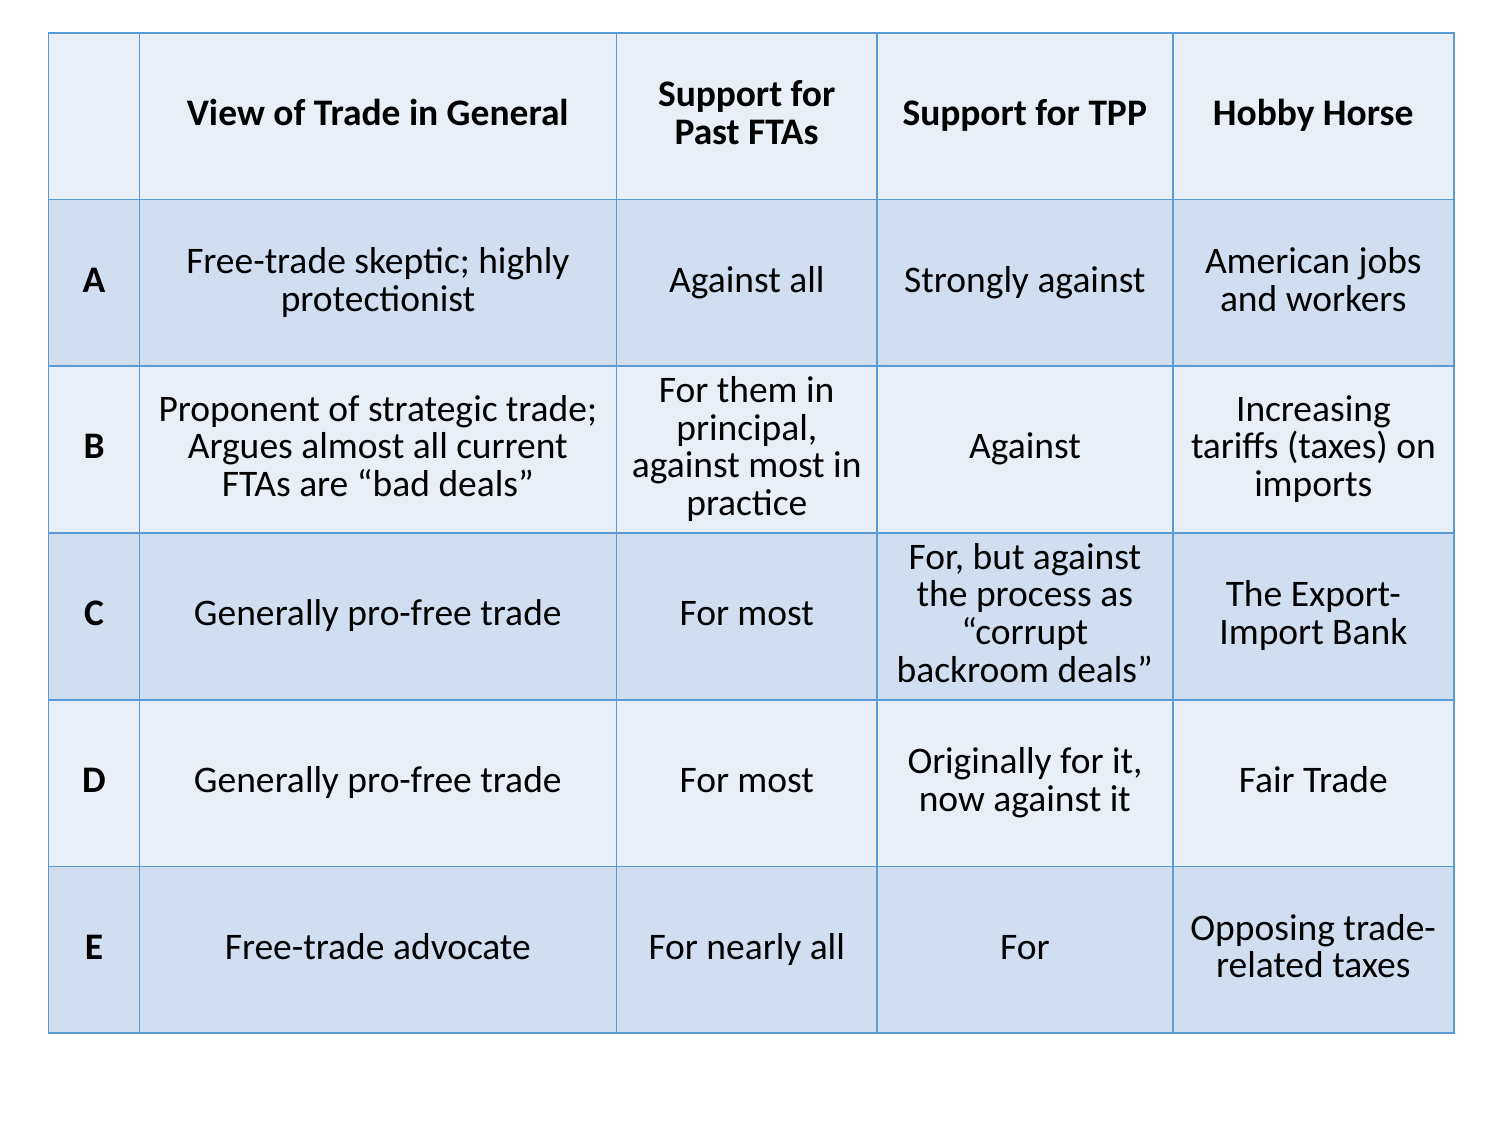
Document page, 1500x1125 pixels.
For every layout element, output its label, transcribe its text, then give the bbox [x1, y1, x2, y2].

table_cell C [49, 534, 139, 699]
table_cell For them in principal, against most in practice [617, 367, 876, 532]
table_cell B [49, 367, 139, 532]
table_cell For [878, 867, 1172, 1032]
table_cell The Export-Import Bank [1174, 534, 1453, 699]
table_header Hobby Horse [1174, 34, 1453, 199]
table_cell For most [617, 534, 876, 699]
table_header Support for Past FTAs [617, 34, 876, 199]
table_header View of Trade in General [140, 34, 616, 199]
table_cell Opposing trade-related taxes [1174, 867, 1453, 1032]
table_cell Increasing tariffs (taxes) on imports [1174, 367, 1453, 532]
table_cell For nearly all [617, 867, 876, 1032]
table_cell Against all [617, 200, 876, 365]
table_header [49, 34, 139, 199]
table_cell Generally pro-free trade [140, 534, 616, 699]
table_cell For most [617, 701, 876, 866]
table_cell Against [878, 367, 1172, 532]
table_cell A [49, 200, 139, 365]
table_header Support for TPP [878, 34, 1172, 199]
table_cell Originally for it, now against it [878, 701, 1172, 866]
table_cell American jobs and workers [1174, 200, 1453, 365]
table_cell For, but against the process as “corrupt backroom deals” [878, 534, 1172, 699]
table_cell Proponent of strategic trade; Argues almost all current FTAs are “bad deals” [140, 367, 616, 532]
table_cell Generally pro-free trade [140, 701, 616, 866]
table_cell E [49, 867, 139, 1032]
table_cell D [49, 701, 139, 866]
table_cell Fair Trade [1174, 701, 1453, 866]
table_cell Free-trade advocate [140, 867, 616, 1032]
table_cell Strongly against [878, 200, 1172, 365]
table_cell Free-trade skeptic; highly protectionist [140, 200, 616, 365]
